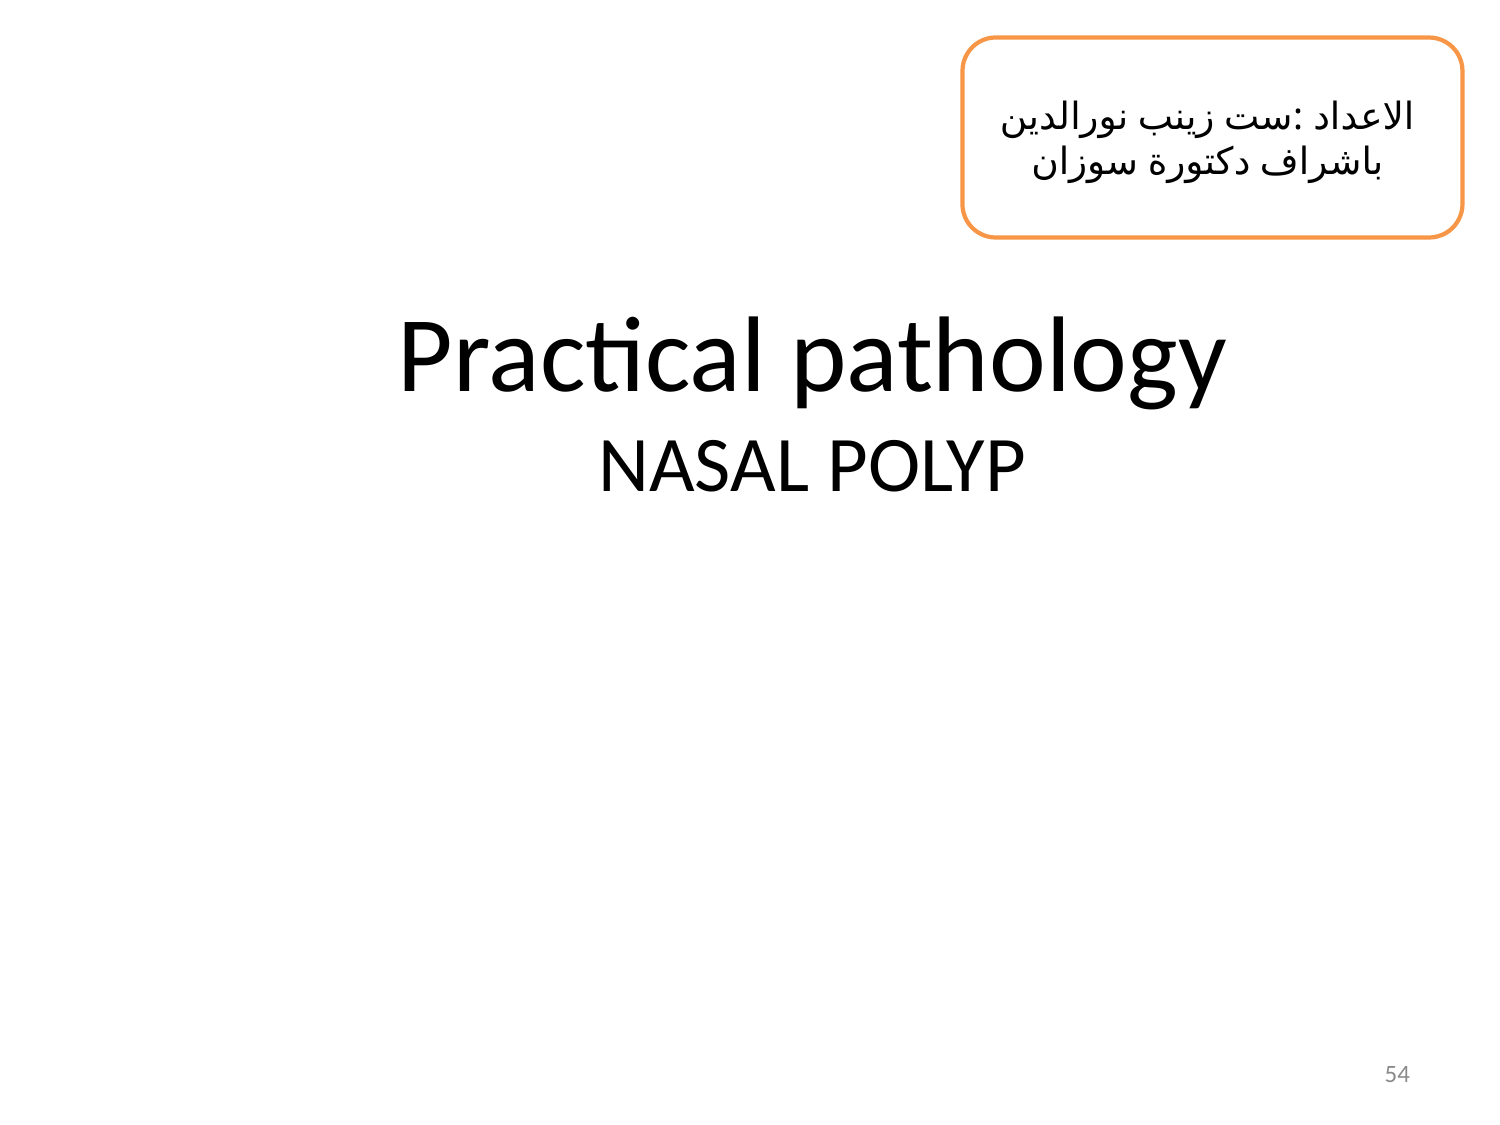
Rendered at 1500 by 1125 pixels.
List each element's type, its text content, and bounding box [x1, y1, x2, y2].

title Practical pathology NASAL POLYP [174, 275, 1450, 517]
slide_number 54 [1074, 1042, 1425, 1103]
text_box الاعداد :ست زينب نورالدين باشراف دكتورة سوزان [960, 35, 1465, 240]
